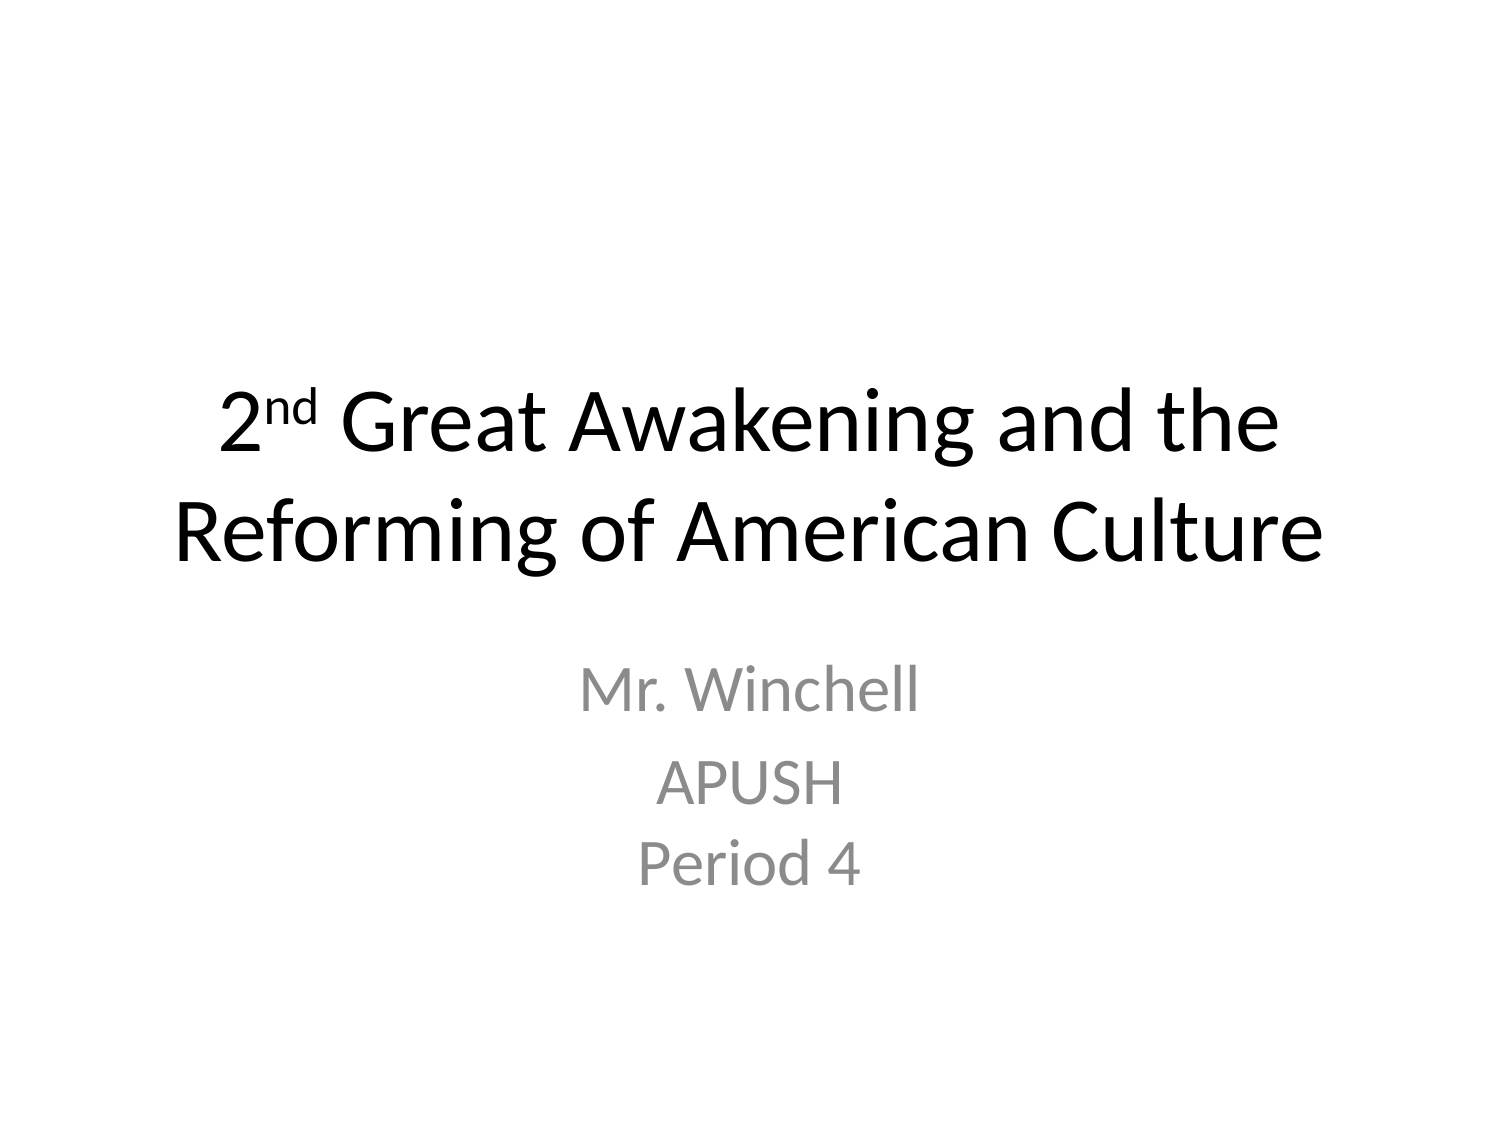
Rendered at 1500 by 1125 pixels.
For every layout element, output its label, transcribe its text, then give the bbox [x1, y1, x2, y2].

subtitle Mr. Winchell APUSH Period 4 [225, 637, 1275, 925]
title 2nd Great Awakening and the Reforming of American Culture [112, 349, 1388, 591]
